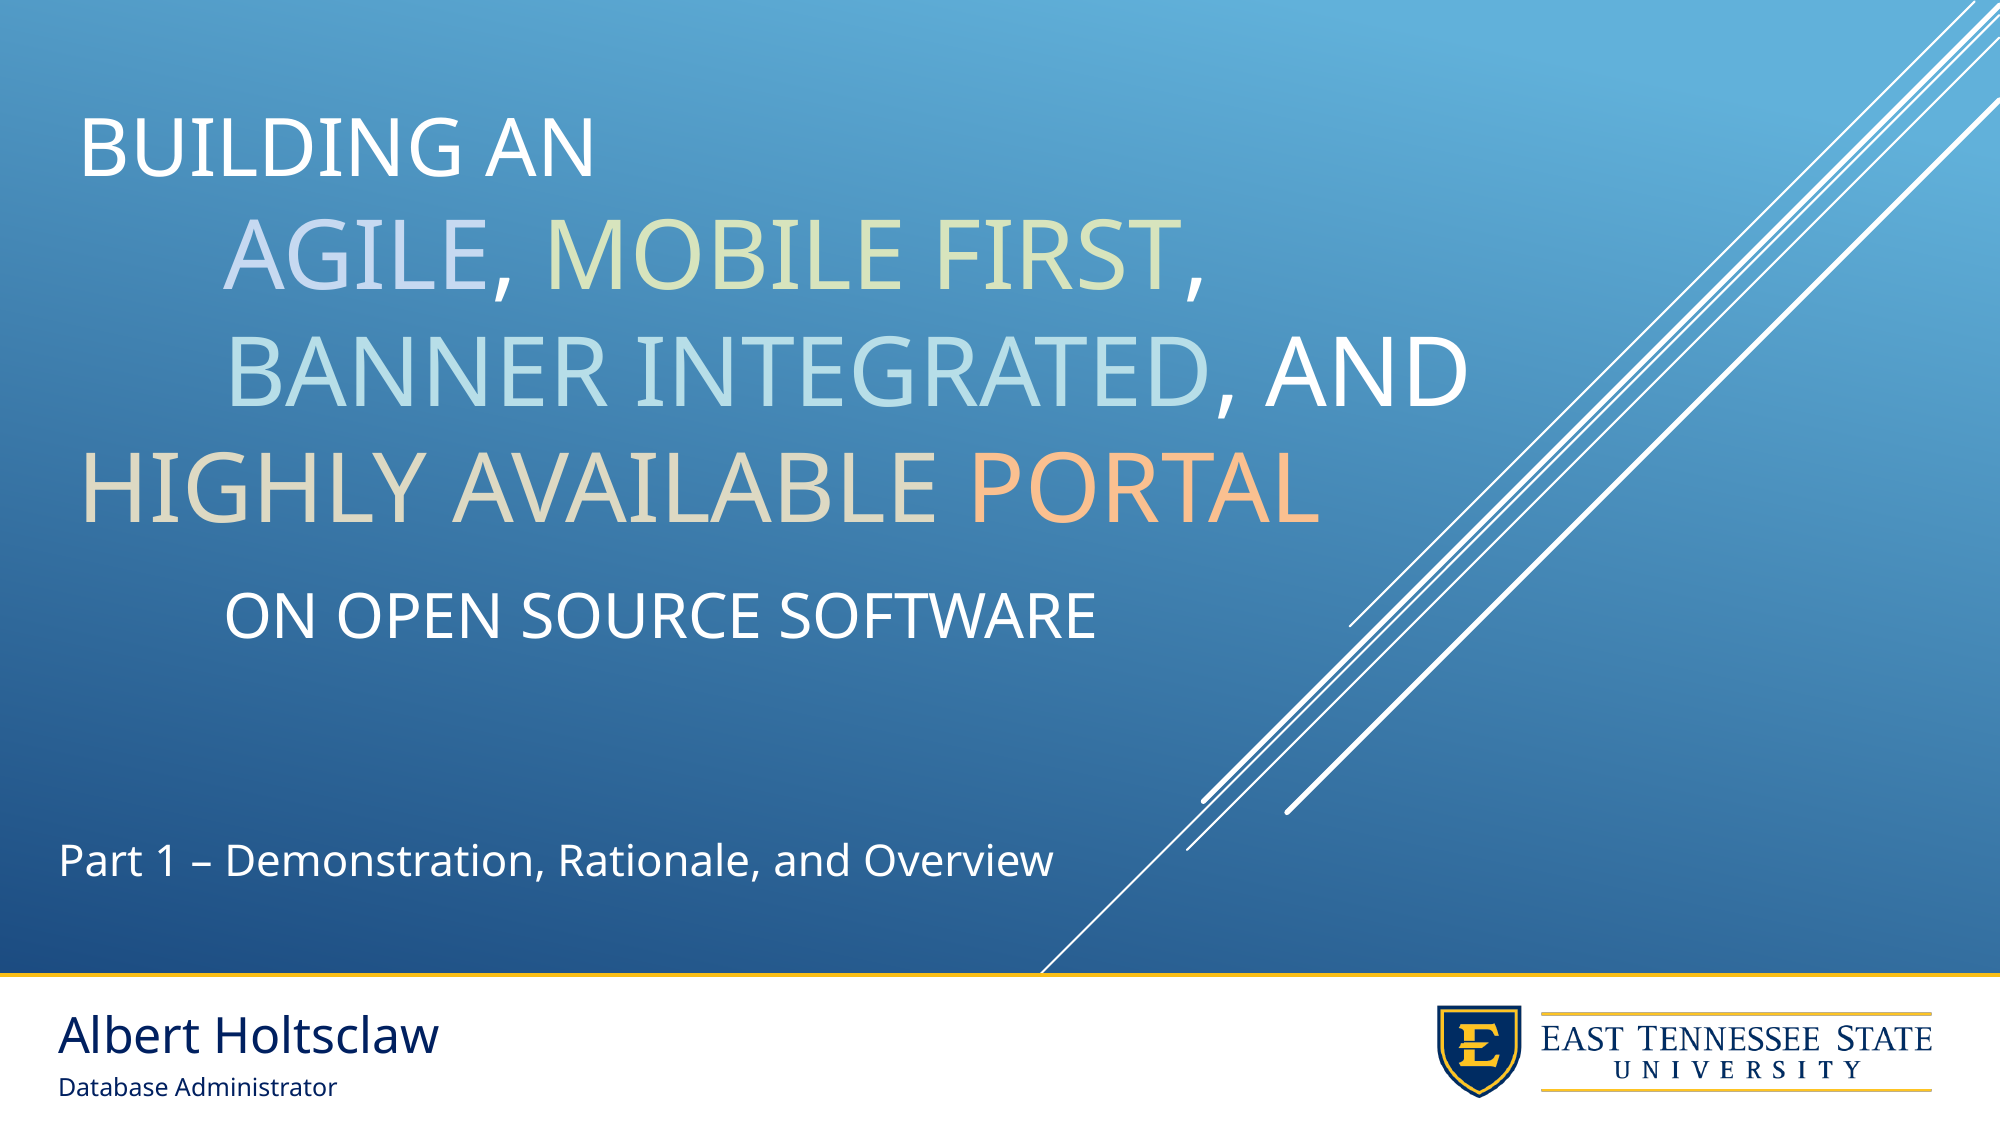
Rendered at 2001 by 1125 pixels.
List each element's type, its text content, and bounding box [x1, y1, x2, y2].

picture [1429, 995, 1939, 1105]
text_box Albert Holtsclaw Database Administrator [43, 995, 808, 1125]
title Building an Agile, Mobile First, Banner Integrated, and Highly Available Portal on Open Source Software [62, 84, 1635, 666]
text_box [0, 977, 2000, 1125]
subtitle Part 1 – Demonstration, Rationale, and Overview [43, 824, 1285, 939]
